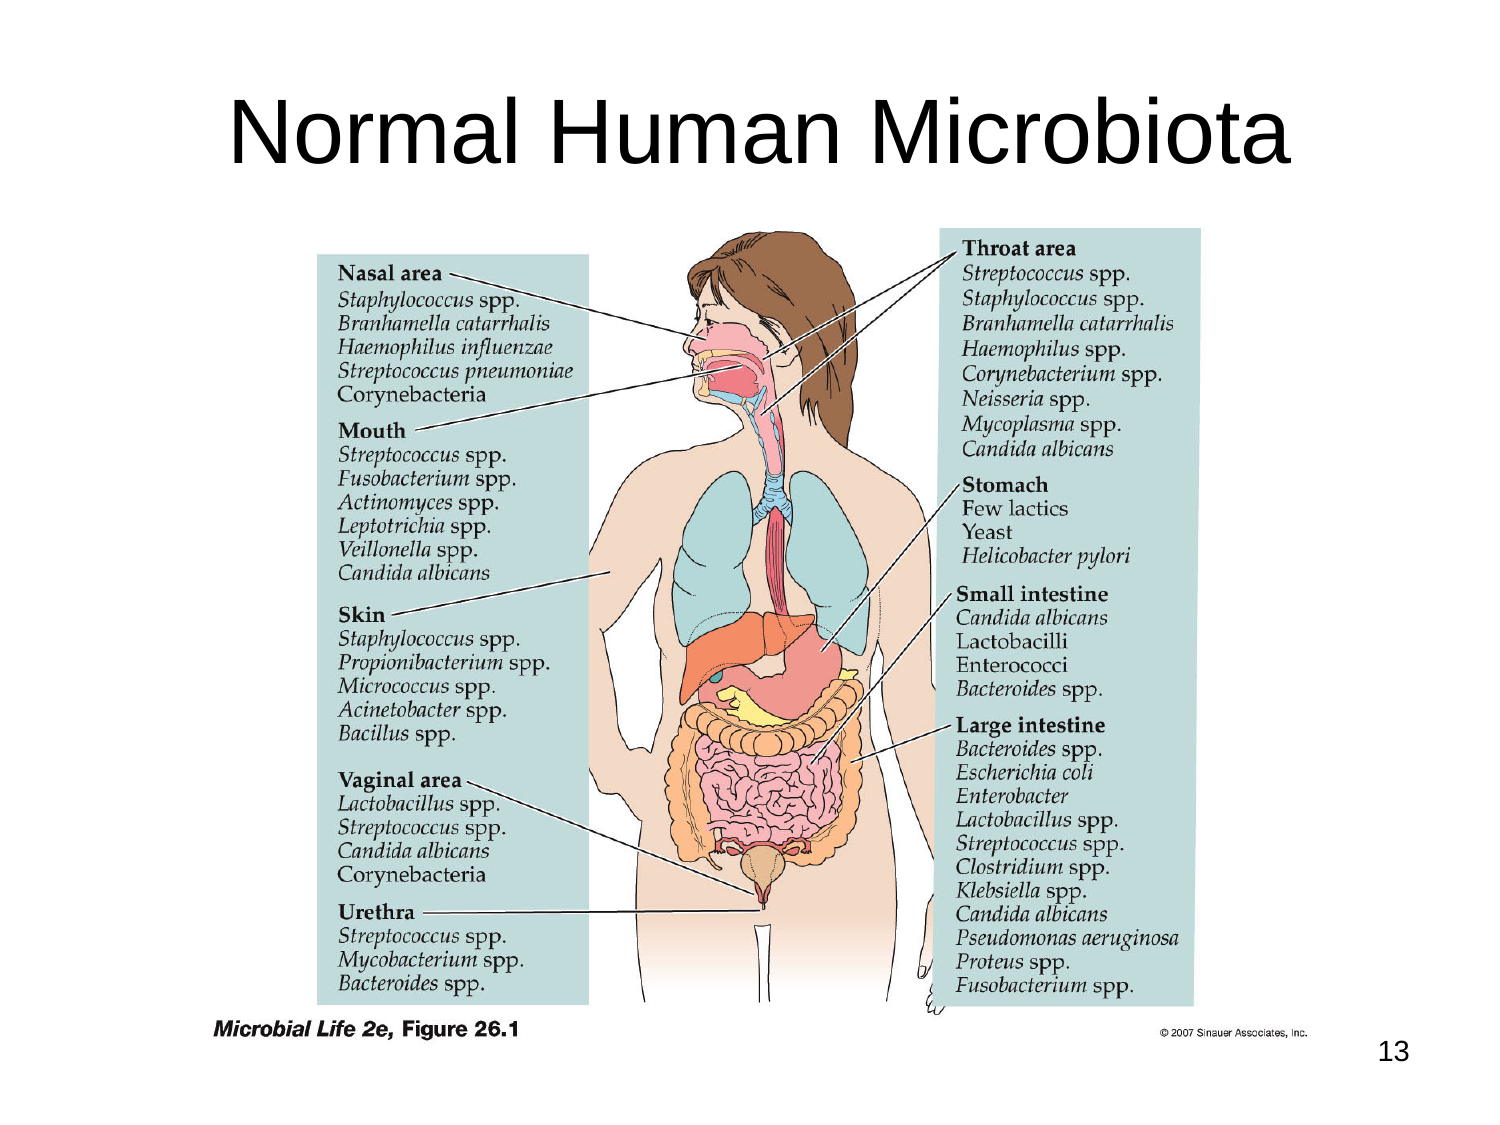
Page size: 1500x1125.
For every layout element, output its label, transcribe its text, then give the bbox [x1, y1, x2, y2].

slide_number 13 [1074, 1024, 1426, 1103]
title Normal Human Microbiota [84, 33, 1436, 222]
picture [199, 224, 1321, 1067]
